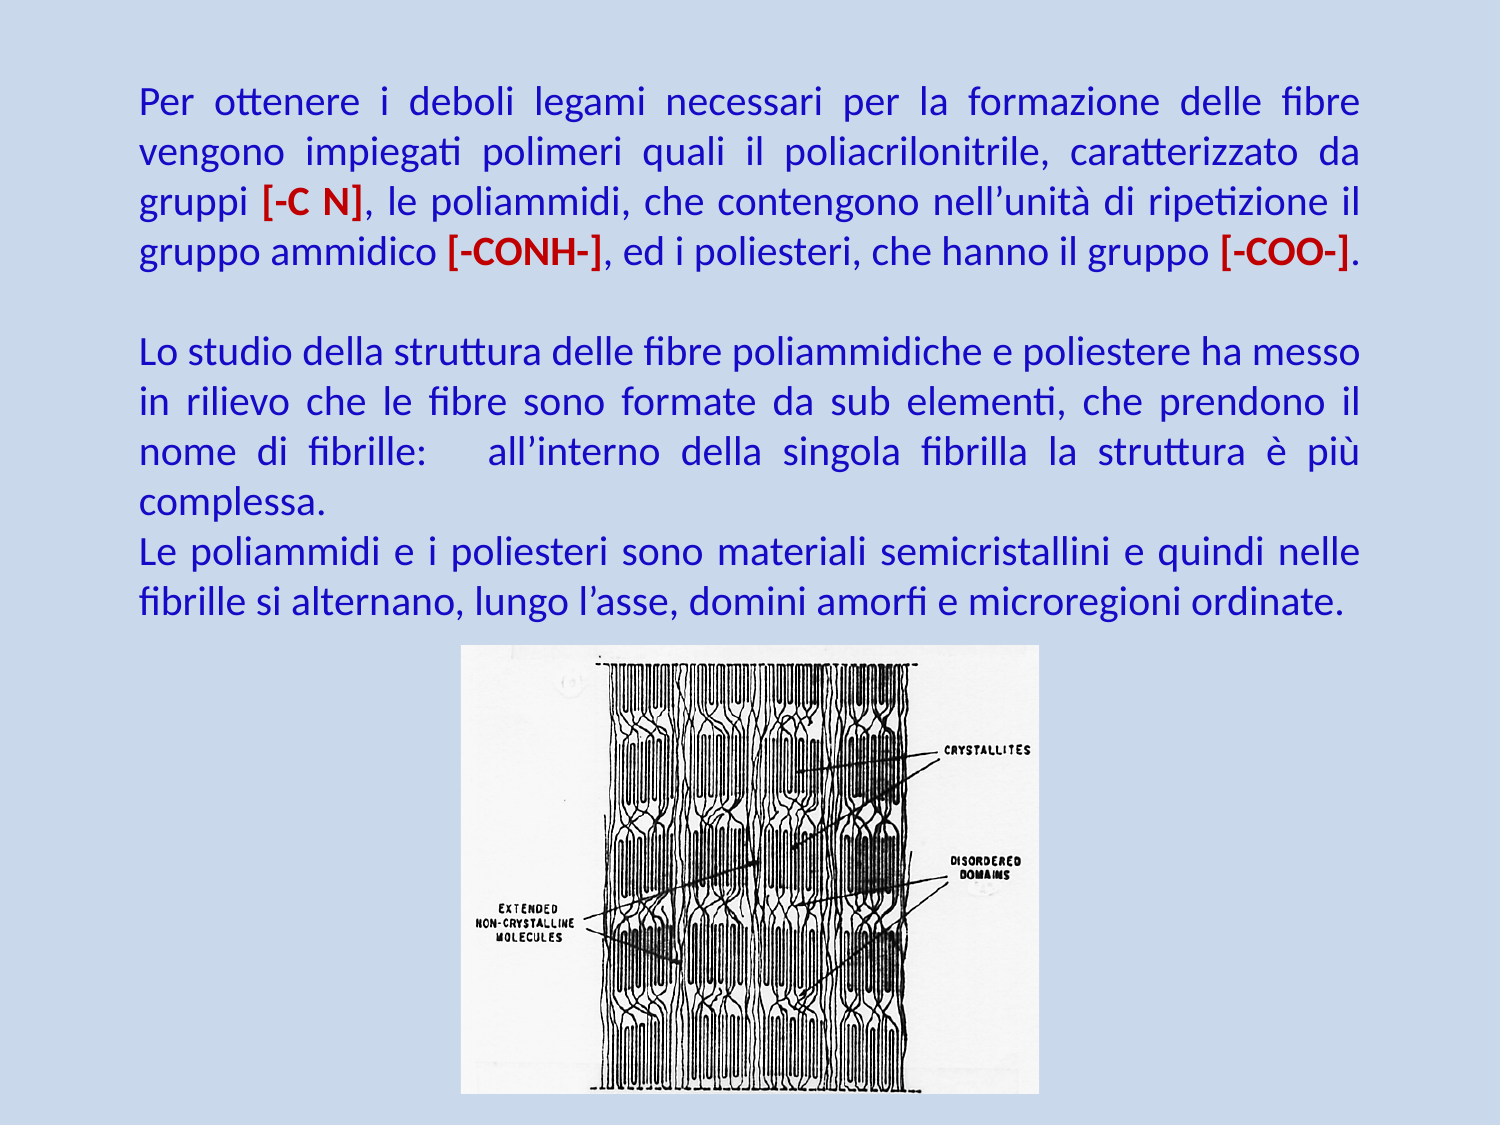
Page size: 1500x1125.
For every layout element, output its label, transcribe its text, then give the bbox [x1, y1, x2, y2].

text_box Per ottenere i deboli legami necessari per la formazione delle fibre vengono impiegati polimeri quali il poliacrilonitrile, caratterizzato da gruppi [-C N], le poliammidi, che contengono nell’unità di ripetizione il gruppo ammidico [-CONH-], ed i poliesteri, che hanno il gruppo [-COO-]. Lo studio della struttura delle fibre poliammidiche e poliestere ha messo in rilievo che le fibre sono formate da sub elementi, che prendono il nome di fibrille: all’interno della singola fibrilla la struttura è più complessa. Le poliammidi e i poliesteri sono materiali semicristallini e quindi nelle fibrille si alternano, lungo l’asse, domini amorfi e microregioni ordinate. [123, 66, 1376, 632]
picture [460, 644, 1040, 1095]
